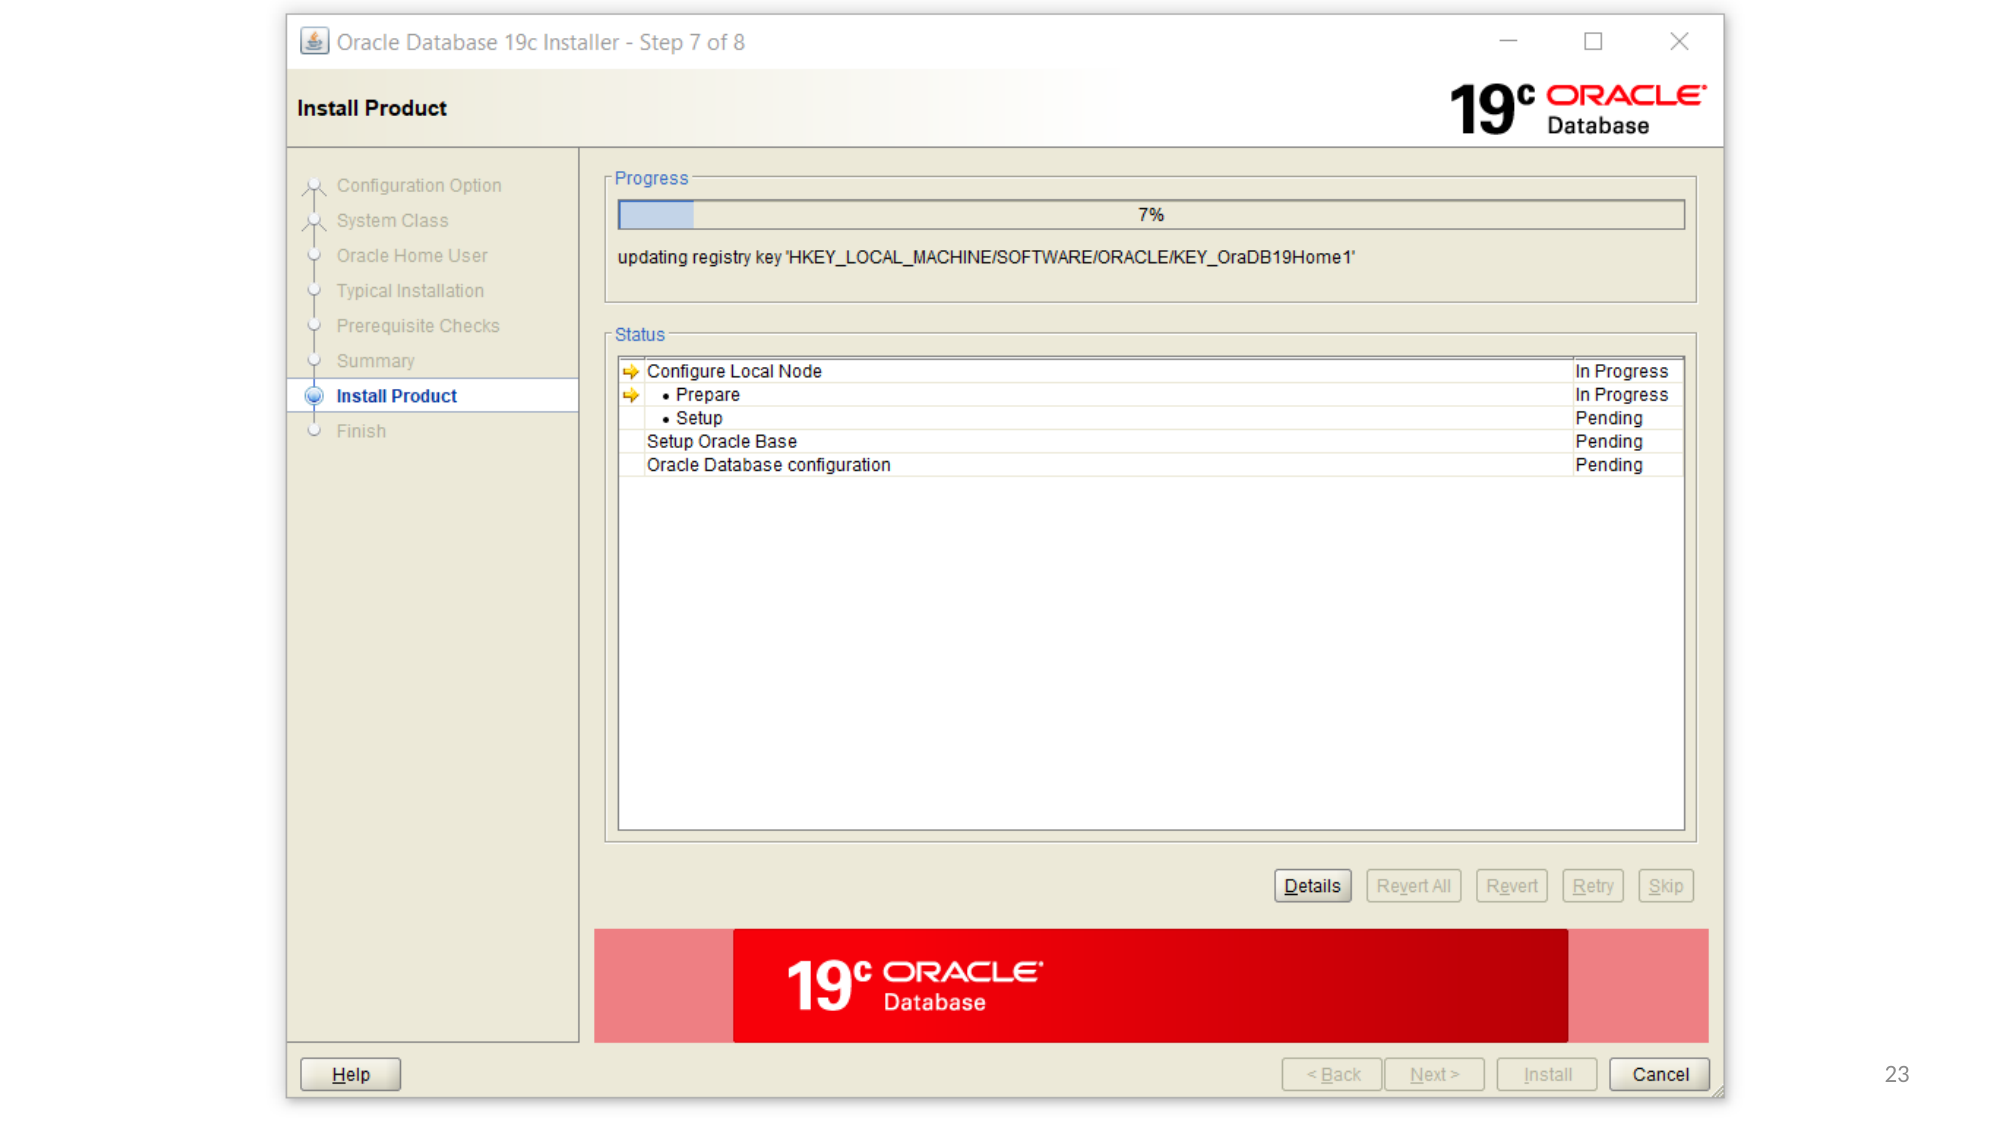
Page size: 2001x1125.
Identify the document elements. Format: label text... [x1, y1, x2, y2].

picture [261, 0, 1750, 1125]
slide_number 23 [1750, 1042, 1926, 1103]
